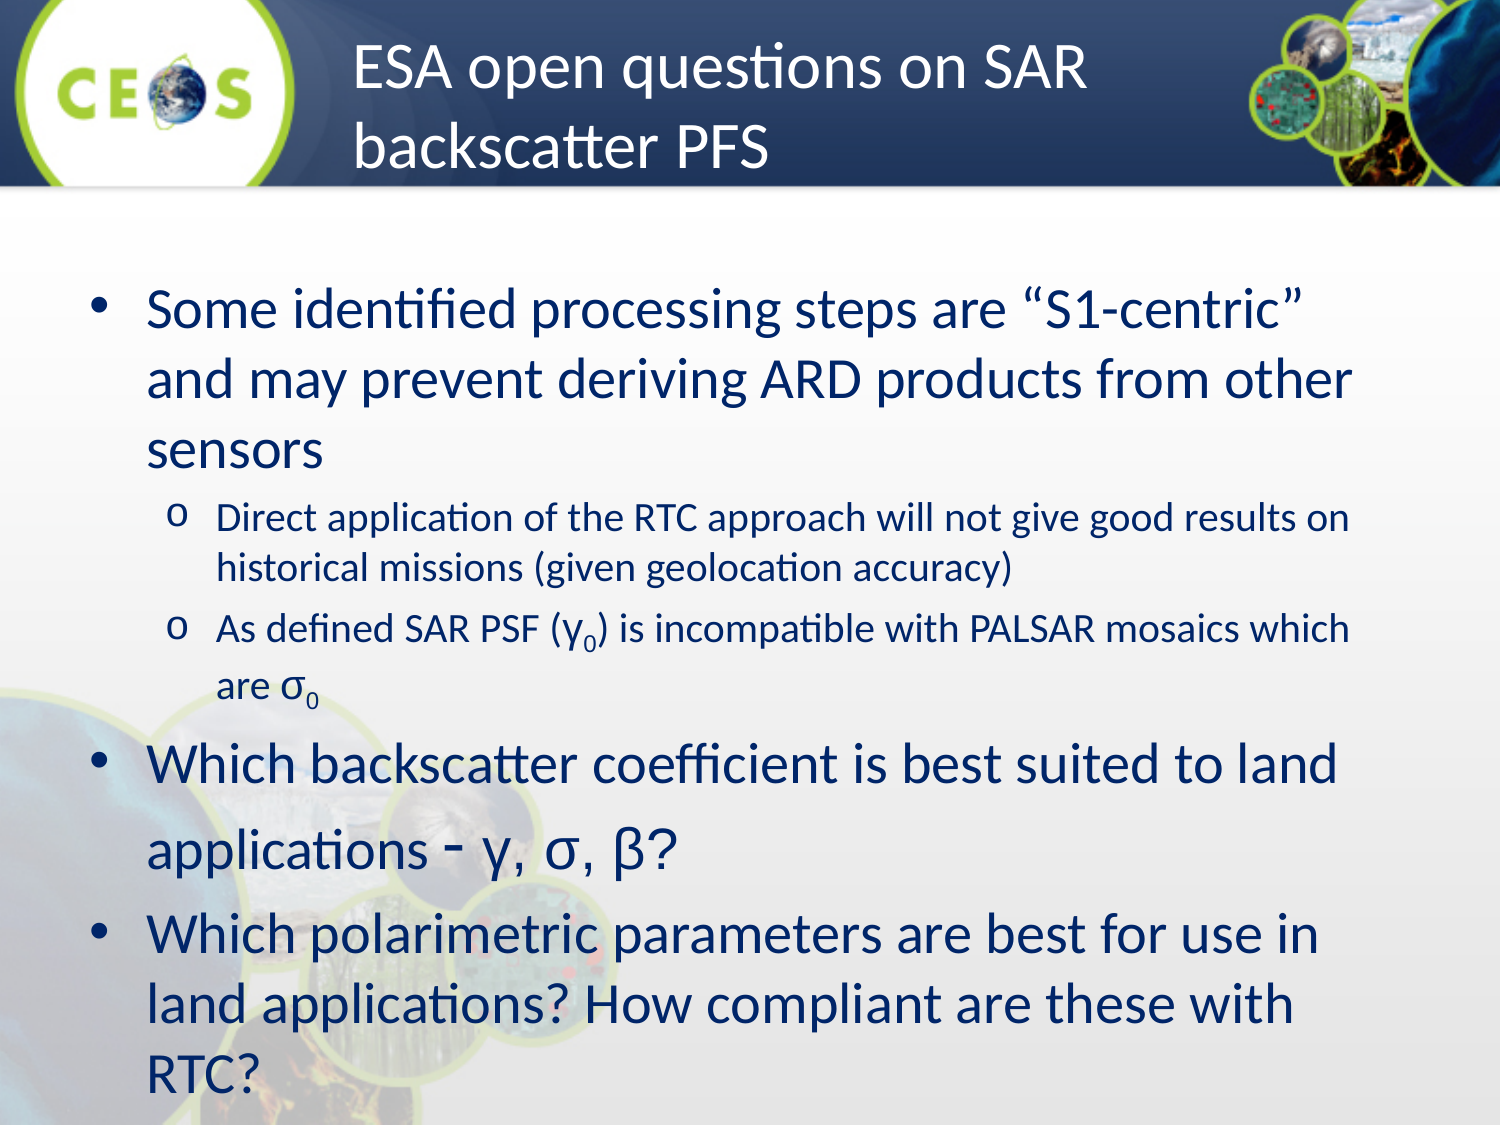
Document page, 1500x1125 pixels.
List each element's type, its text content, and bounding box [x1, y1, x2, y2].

picture [0, 0, 1500, 1125]
list Some identified processing steps are “S1-centric” and may prevent deriving ARD products from other sensors Direct application of the RTC approach will not give good results on historical missions (given geolocation accuracy) As defined SAR PSF (γ0) is incompatible with PALSAR mosaics which are σ0 Which backscatter coefficient is best suited to land applications - γ, σ, β? Which polarimetric parameters are best for use in land applications? How compliant are these with RTC? [75, 262, 1413, 1038]
list ESA open questions on SAR backscatter PFS [337, 14, 1150, 103]
